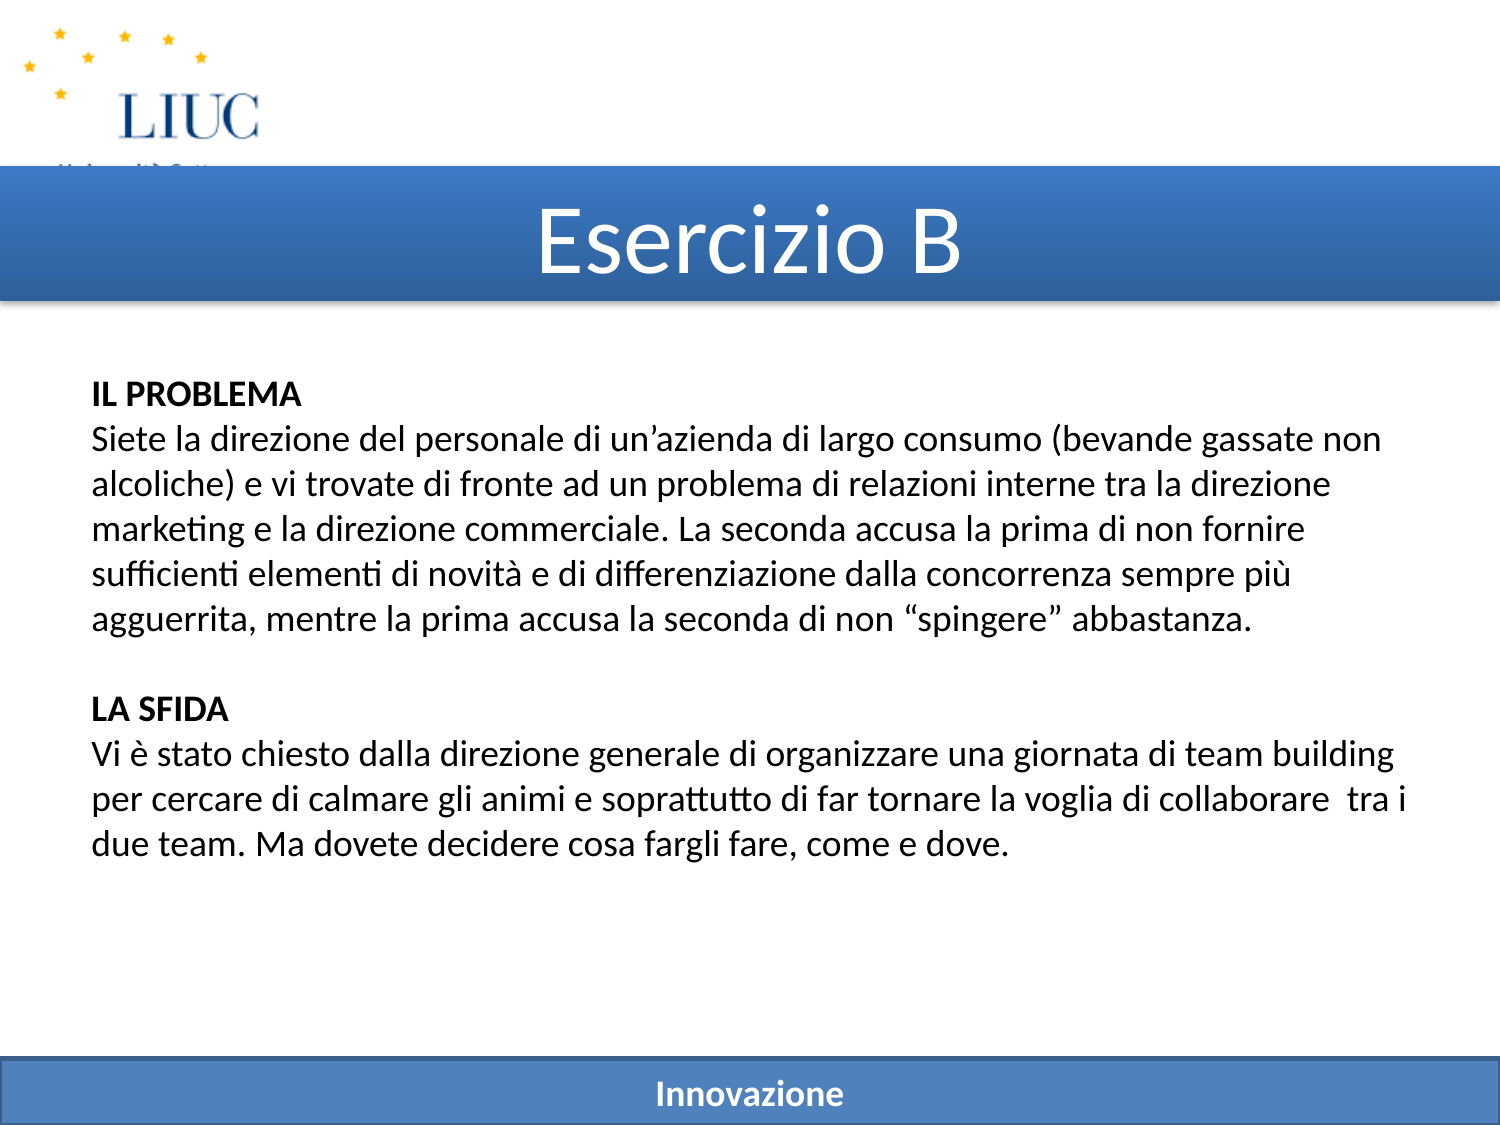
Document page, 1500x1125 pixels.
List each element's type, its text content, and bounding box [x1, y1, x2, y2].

picture [0, 4, 285, 166]
text_box Esercizio B [0, 166, 1500, 301]
text_box IL PROBLEMA Siete la direzione del personale di un’azienda di largo consumo (bevande gassate non alcoliche) e vi trovate di fronte ad un problema di relazioni interne tra la direzione marketing e la direzione commerciale. La seconda accusa la prima di non fornire sufficienti elementi di novità e di differenziazione dalla concorrenza sempre più agguerrita, mentre la prima accusa la seconda di non “spingere” abbastanza. LA SFIDA Vi è stato chiesto dalla direzione generale di organizzare una giornata di team building per cercare di calmare gli animi e soprattutto di far tornare la voglia di collaborare tra i due team. Ma dovete decidere cosa fargli fare, come e dove. [76, 361, 1436, 872]
